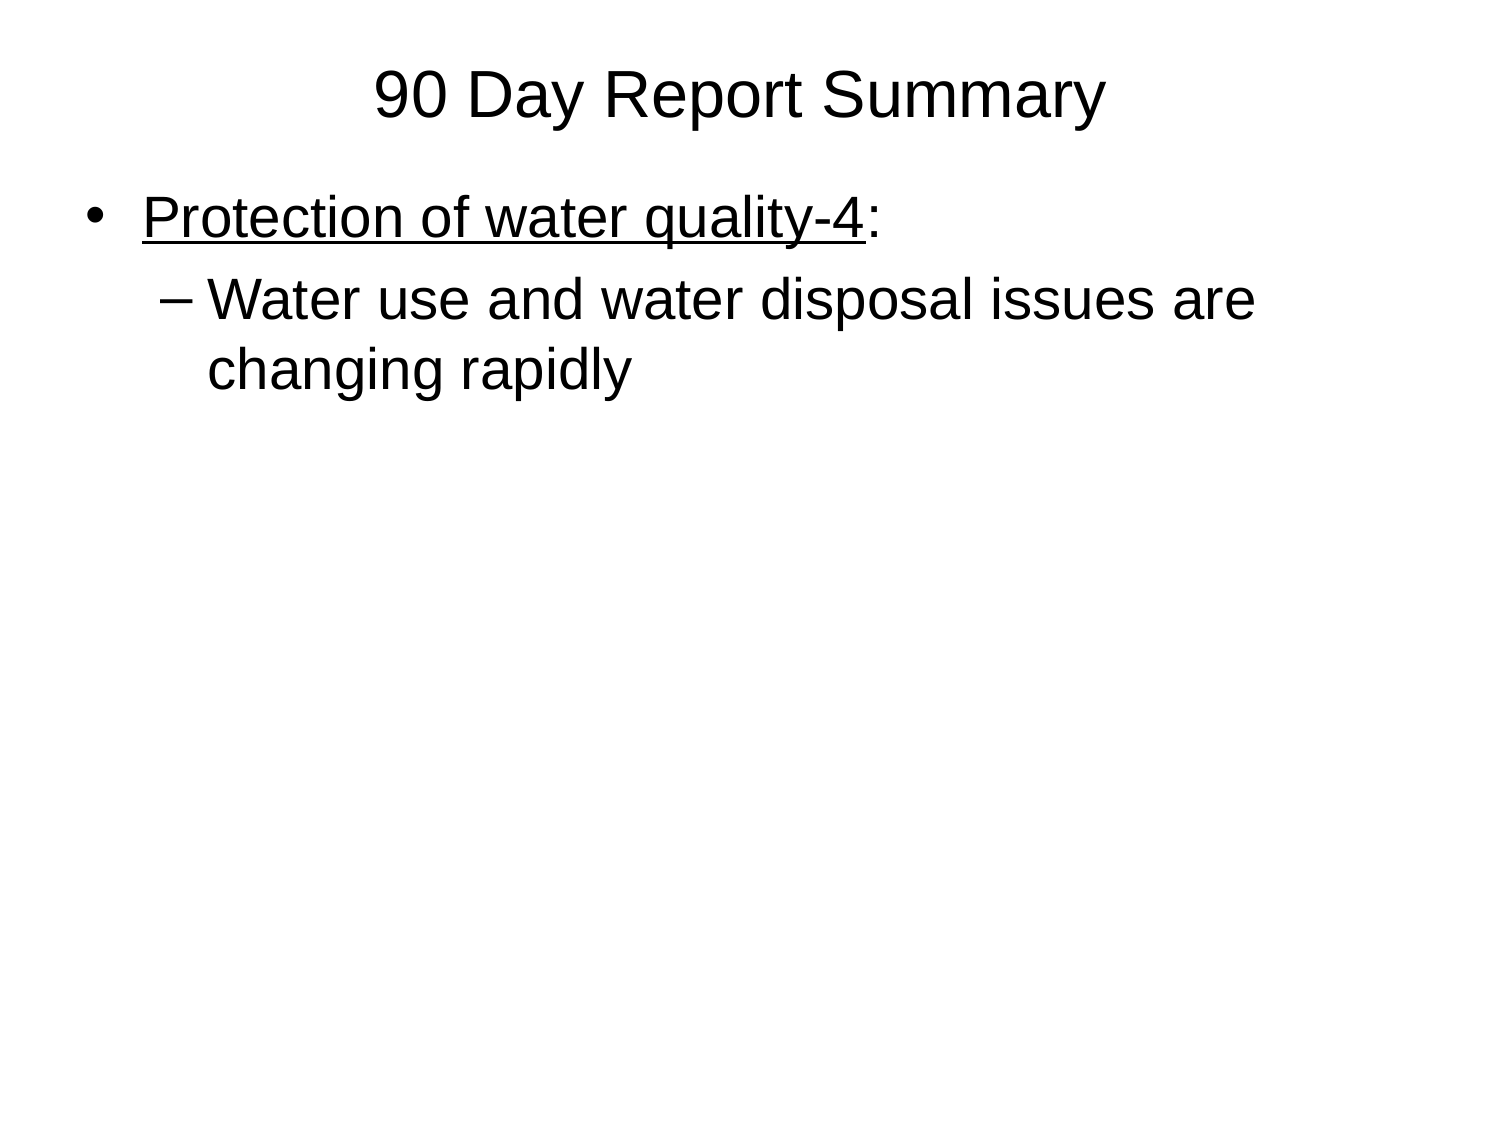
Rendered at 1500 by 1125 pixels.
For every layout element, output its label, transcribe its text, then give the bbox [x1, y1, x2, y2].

title 90 Day Report Summary [75, 32, 1425, 171]
list Protection of water quality-4: Water use and water disposal issues are changing rapidly [70, 171, 1444, 1125]
